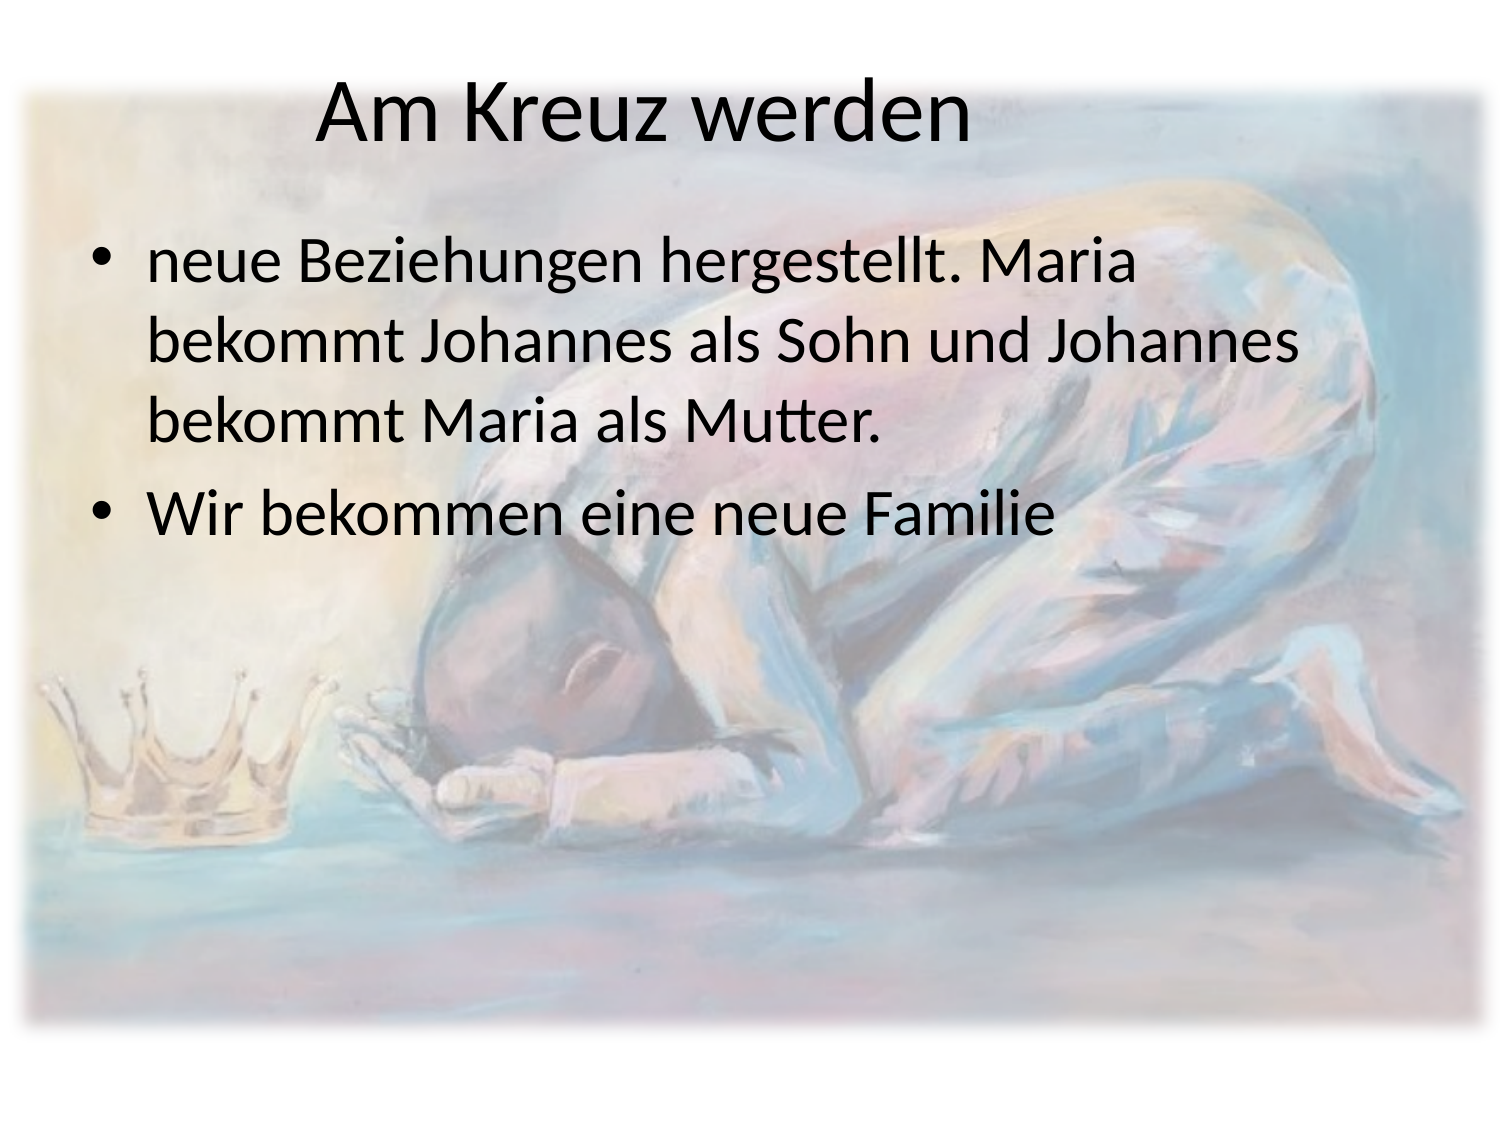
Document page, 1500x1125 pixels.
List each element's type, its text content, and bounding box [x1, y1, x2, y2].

list neue Beziehungen hergestellt. Maria bekommt Johannes als Sohn und Johannes bekommt Maria als Mutter. Wir bekommen eine neue Familie [75, 208, 1388, 1005]
text_box Am Kreuz werden [301, 42, 1081, 168]
